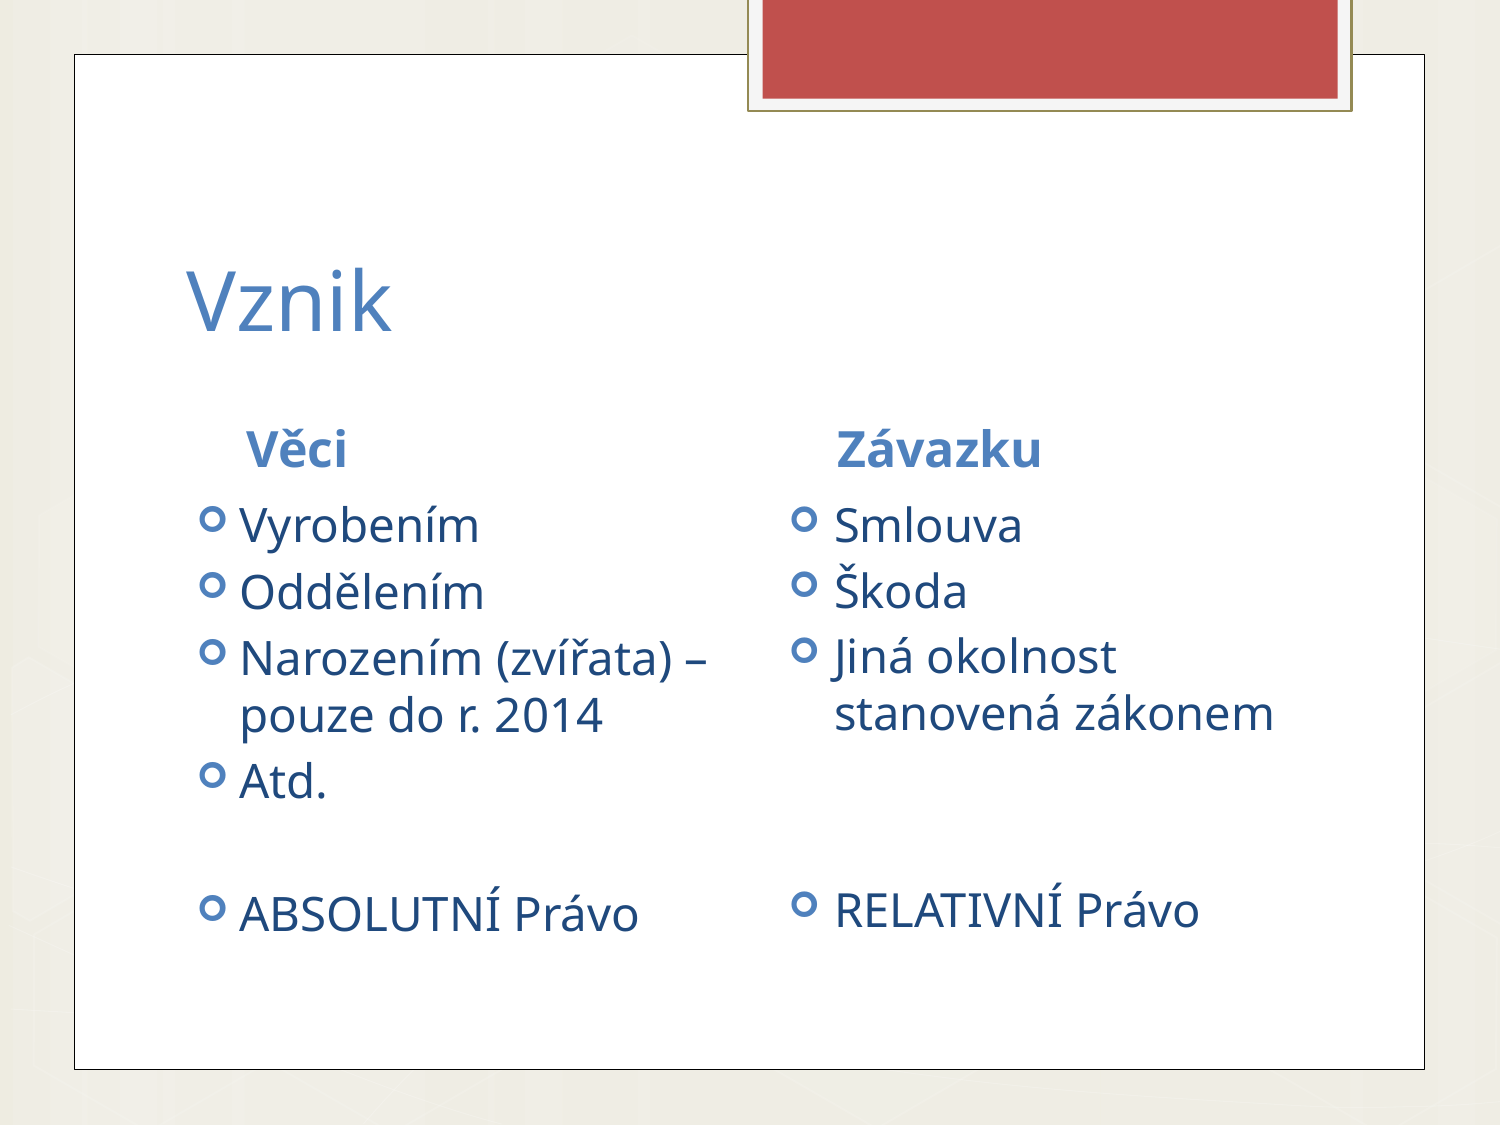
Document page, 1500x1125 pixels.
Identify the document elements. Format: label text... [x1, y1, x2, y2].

list Smlouva Škoda Jiná okolnost stanovená zákonem RELATIVNÍ Právo [761, 487, 1323, 954]
list Věci [231, 379, 734, 485]
list Závazku [822, 379, 1324, 485]
list Vyrobením Oddělením Narozením (zvířata) – pouze do r. 2014 Atd. ABSOLUTNÍ Právo [170, 487, 732, 954]
title Vznik [171, 168, 1324, 357]
